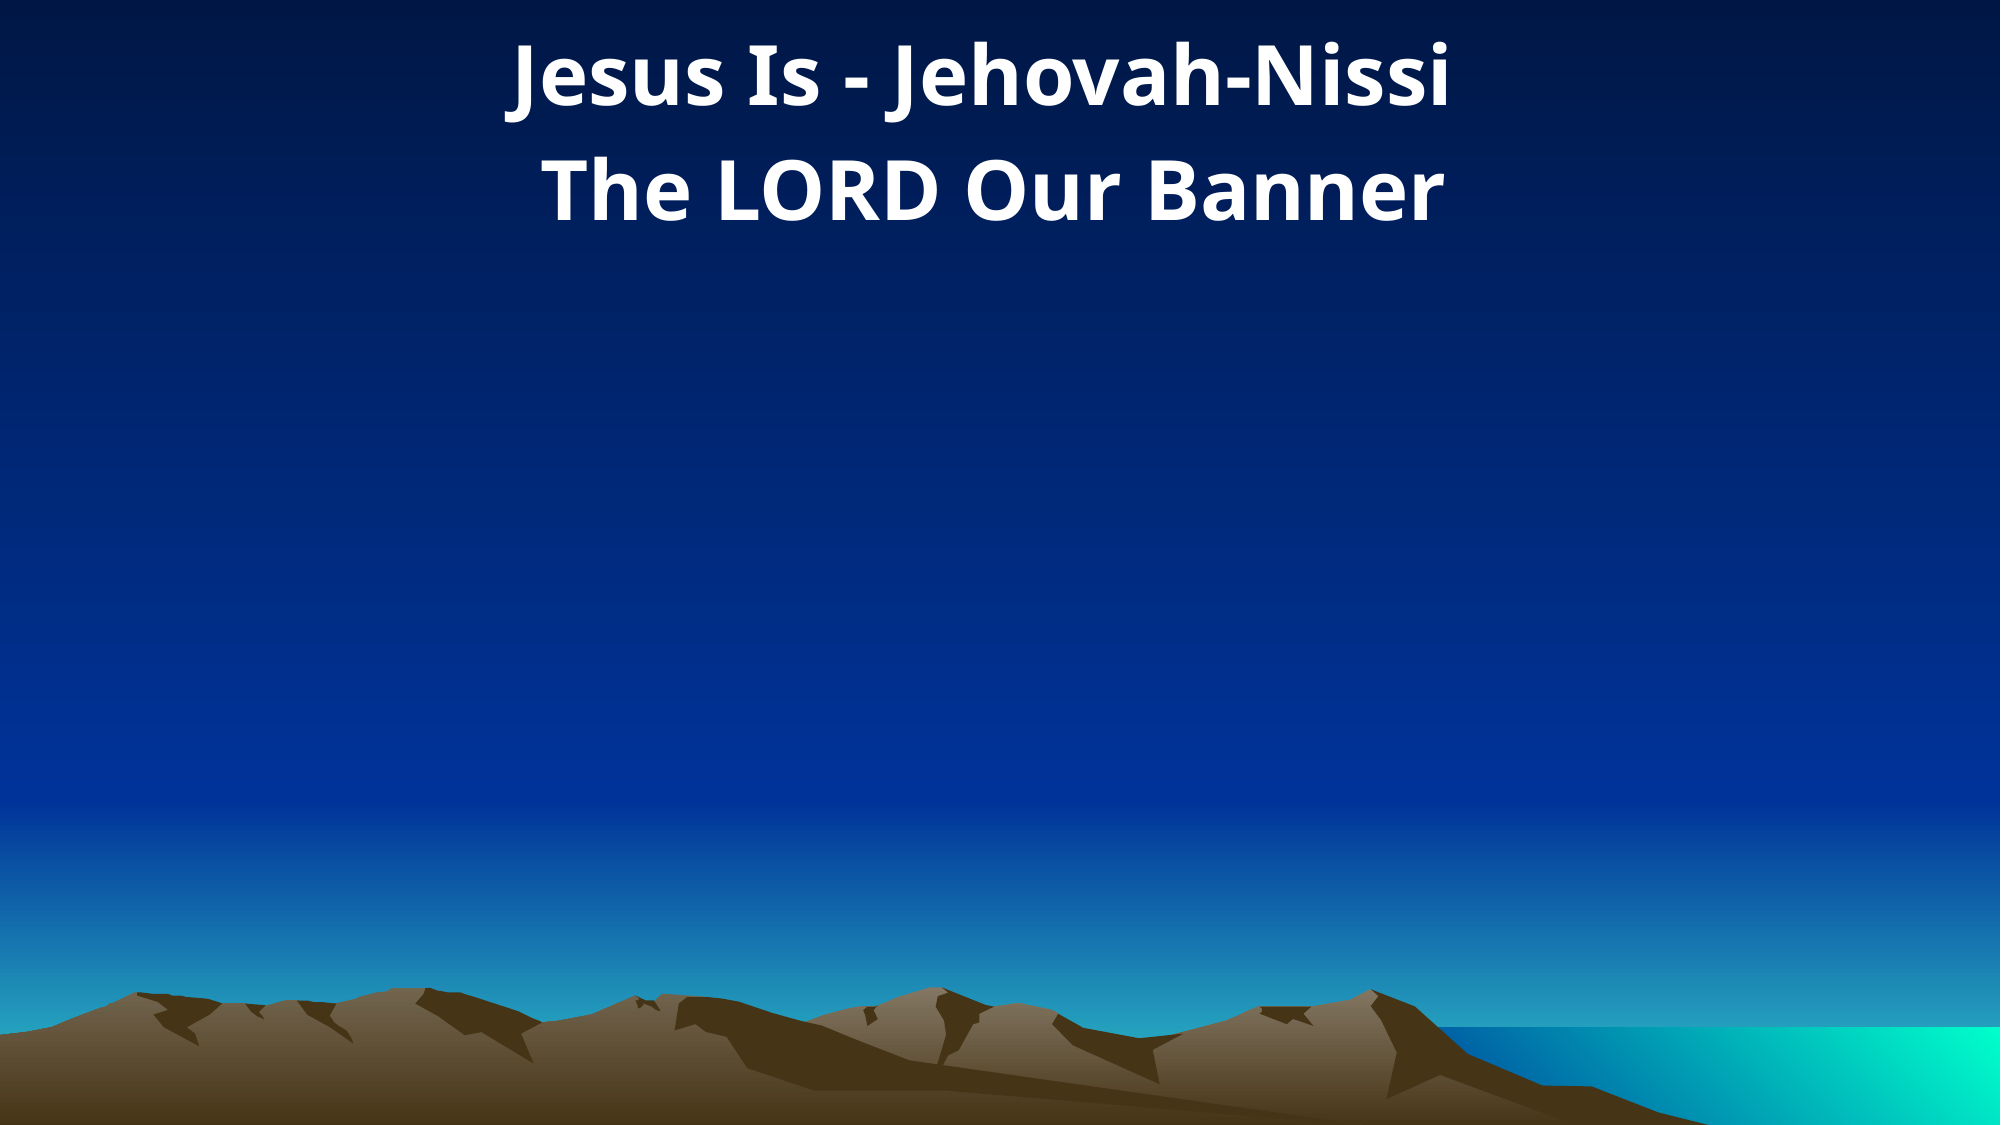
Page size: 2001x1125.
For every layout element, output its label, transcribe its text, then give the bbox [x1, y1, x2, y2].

text_box Jesus Is - Jehovah-Nissi The LORD Our Banner [0, 0, 1988, 825]
